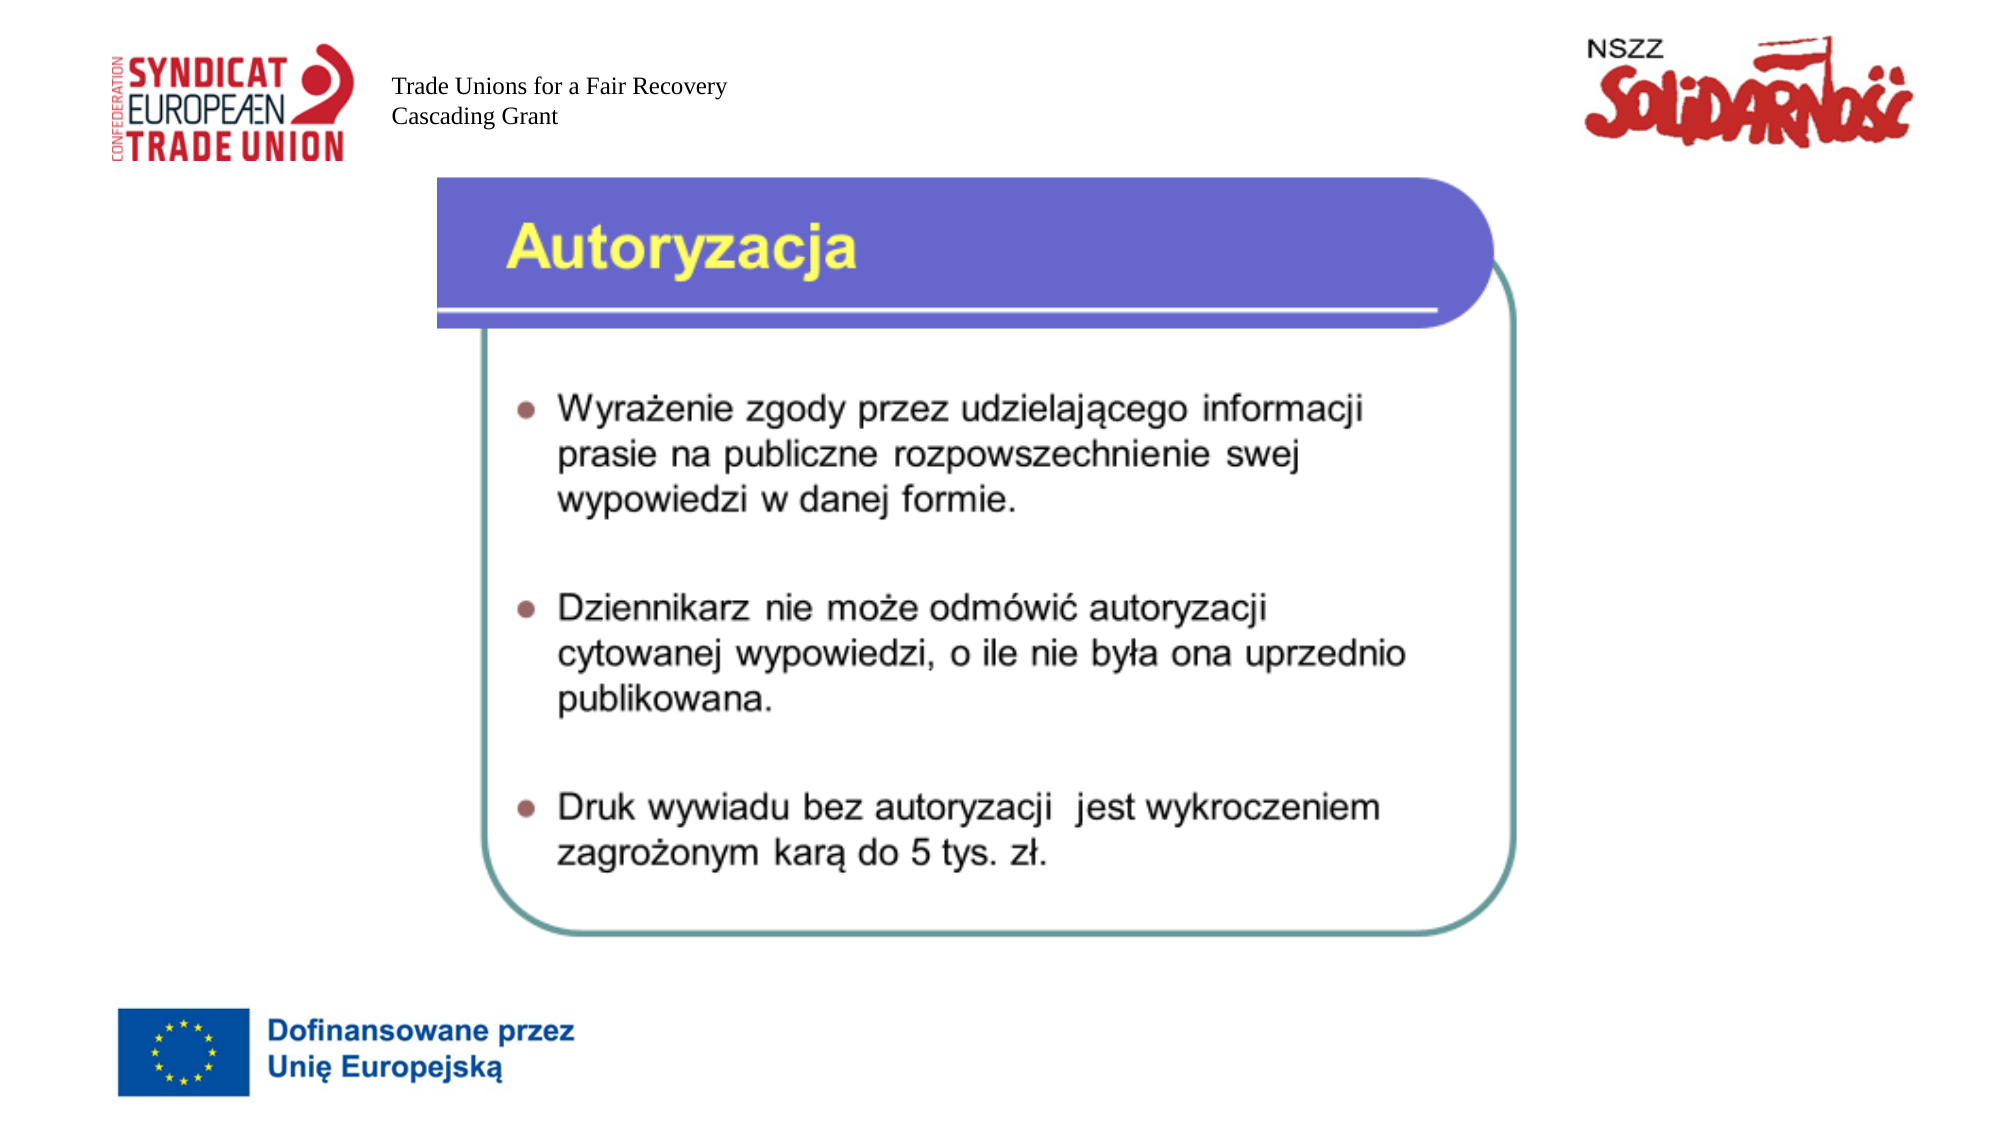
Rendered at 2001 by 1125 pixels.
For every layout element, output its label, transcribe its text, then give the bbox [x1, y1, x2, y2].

picture [1579, 30, 1920, 155]
text_box Trade Unions for a Fair Recovery Cascading Grant [376, 62, 773, 137]
picture [112, 159, 1570, 1102]
picture [112, 39, 357, 161]
